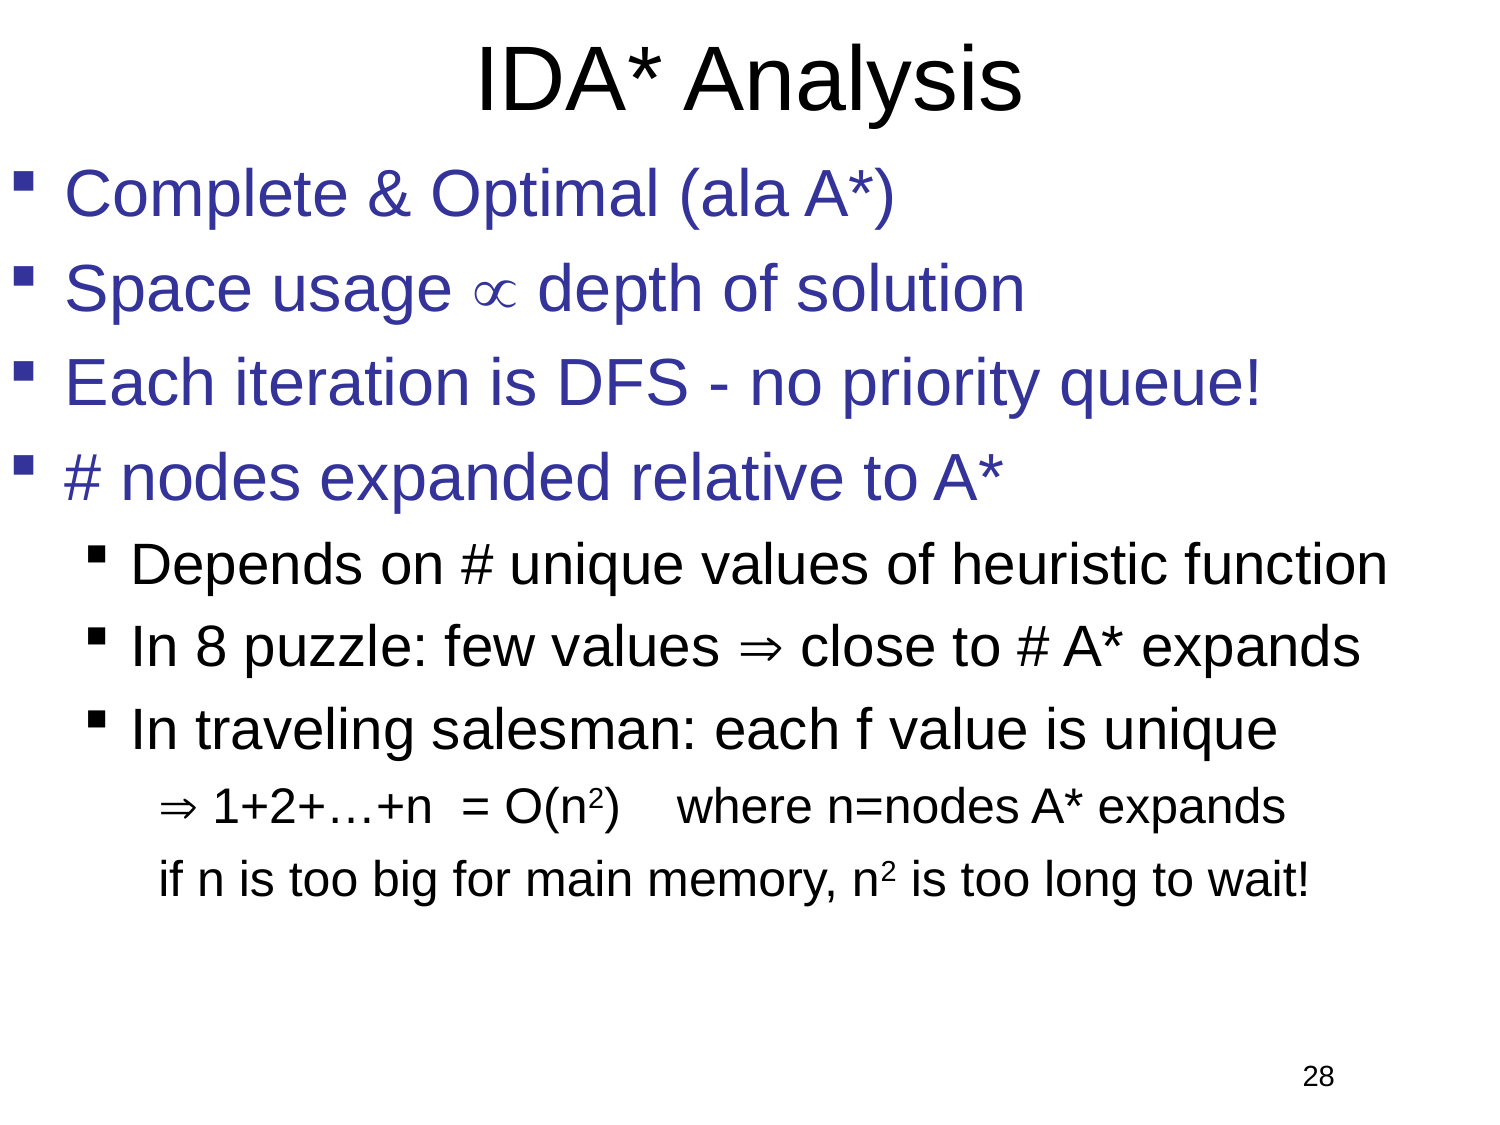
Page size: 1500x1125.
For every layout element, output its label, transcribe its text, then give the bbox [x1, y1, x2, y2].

slide_number 28 [1162, 1050, 1475, 1125]
title IDA* Analysis [163, 0, 1344, 141]
list Complete & Optimal (ala A*) Space usage  depth of solution Each iteration is DFS - no priority queue! # nodes expanded relative to A* Depends on # unique values of heuristic function In 8 puzzle: few values  close to # A* expands In traveling salesman: each f value is unique  1+2+…+n = O(n2) where n=nodes A* expands if n is too big for main memory, n2 is too long to wait! [0, 141, 1500, 817]
